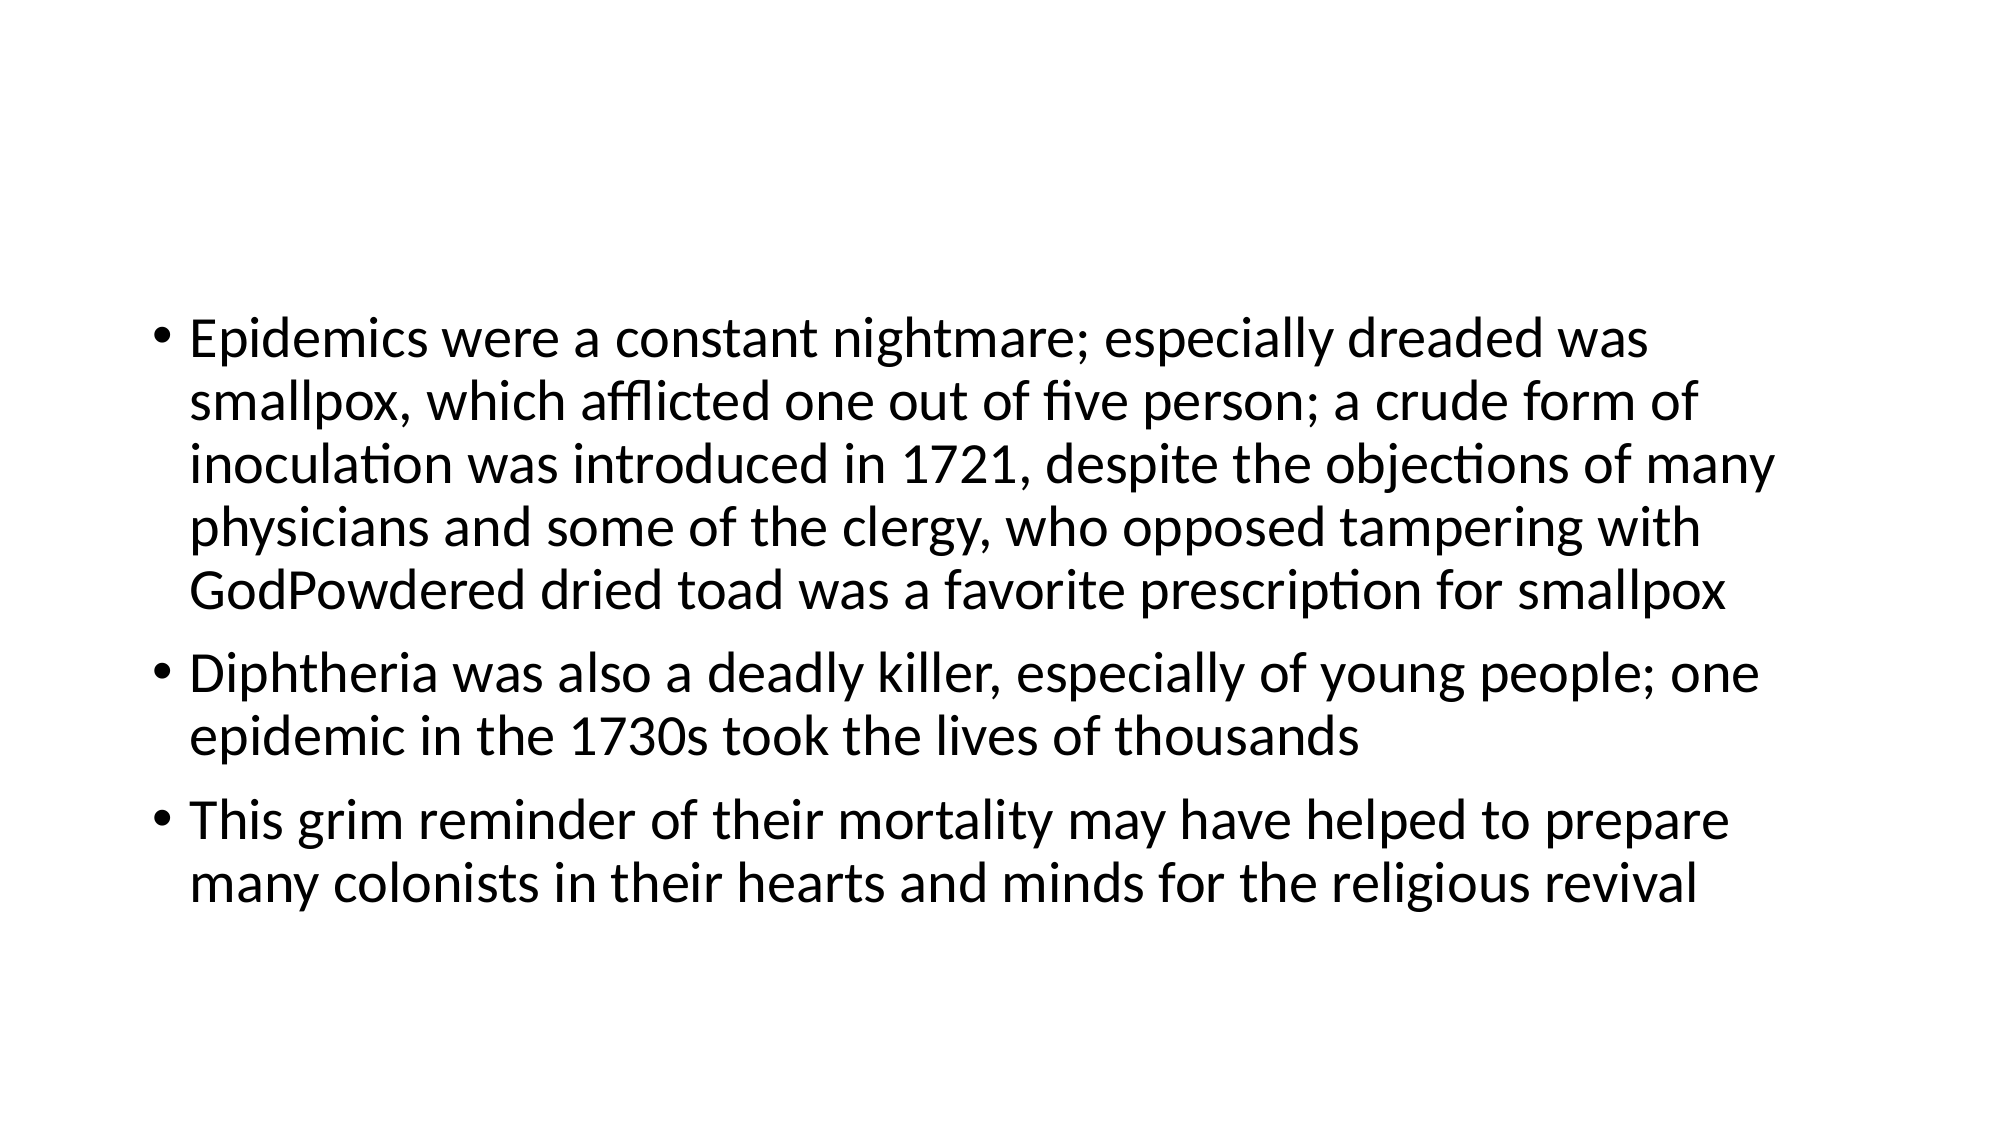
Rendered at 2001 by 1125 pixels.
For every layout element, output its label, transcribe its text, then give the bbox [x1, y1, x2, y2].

list Epidemics were a constant nightmare; especially dreaded was smallpox, which afflicted one out of five person; a crude form of inoculation was introduced in 1721, despite the objections of many physicians and some of the clergy, who opposed tampering with GodPowdered dried toad was a favorite prescription for smallpox Diphtheria was also a deadly killer, especially of young people; one epidemic in the 1730s took the lives of thousands This grim reminder of their mortality may have helped to prepare many colonists in their hearts and minds for the religious revival [137, 299, 1863, 1014]
